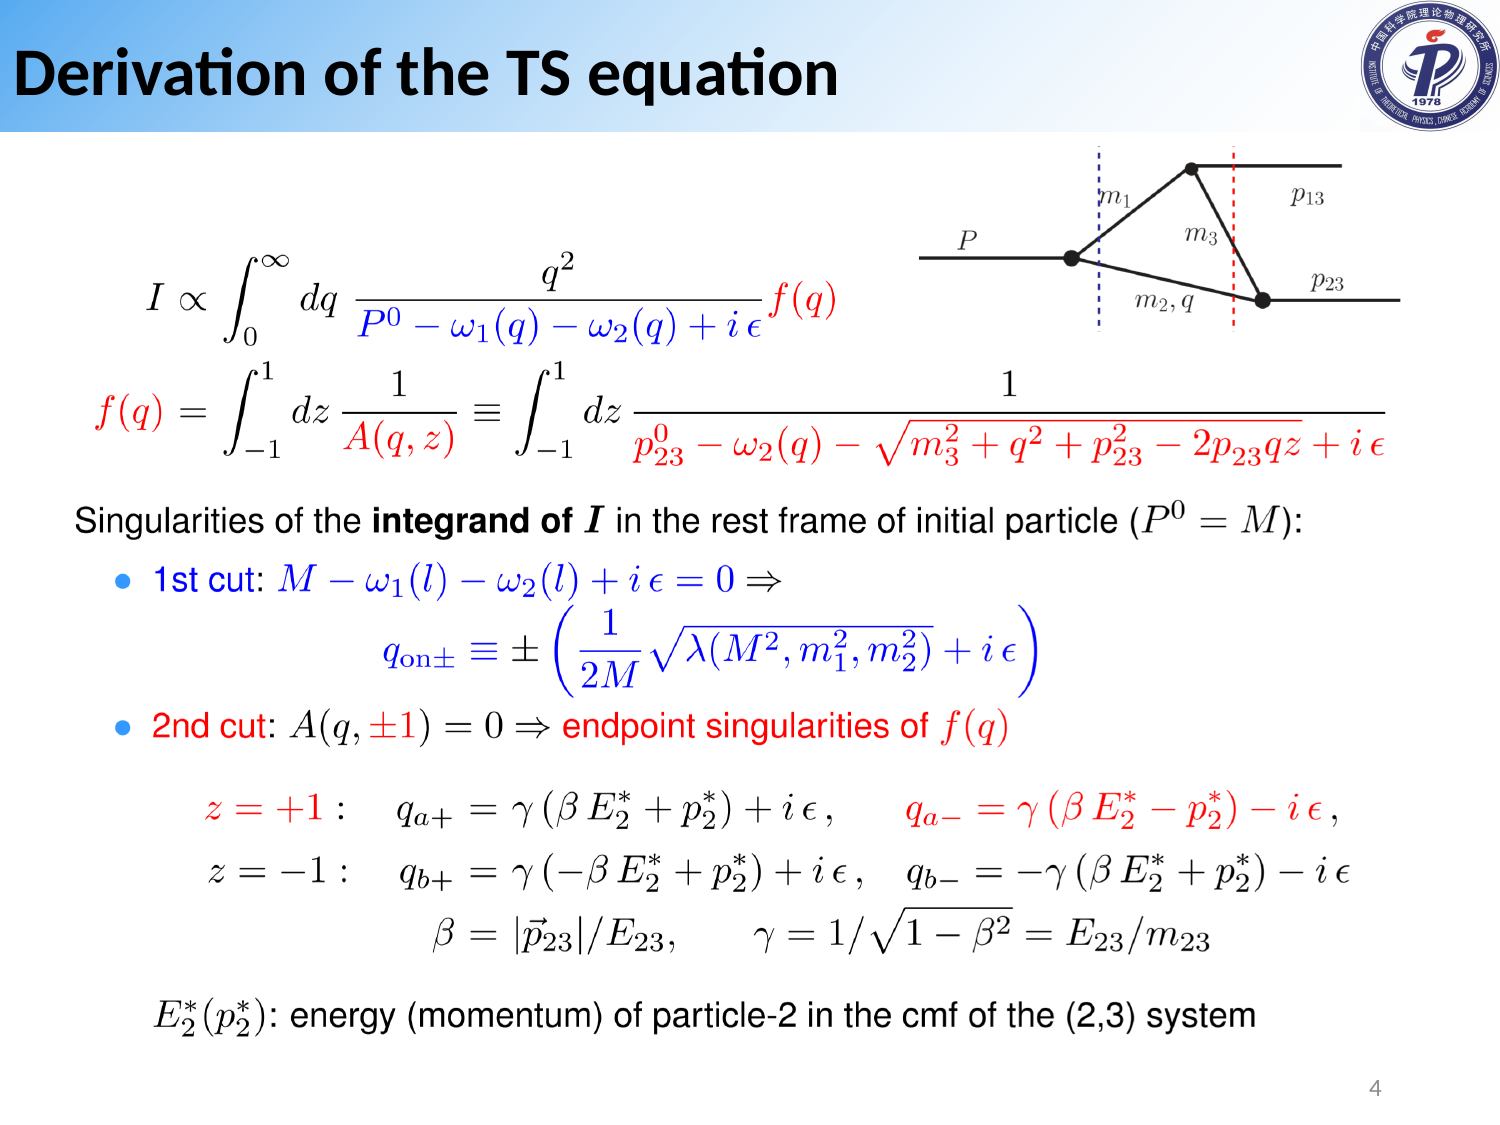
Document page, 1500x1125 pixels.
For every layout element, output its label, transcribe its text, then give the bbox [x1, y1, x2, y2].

picture [68, 146, 1407, 1044]
slide_number 4 [1059, 1056, 1397, 1117]
text_box Derivation of the TS equation [0, 0, 1500, 132]
